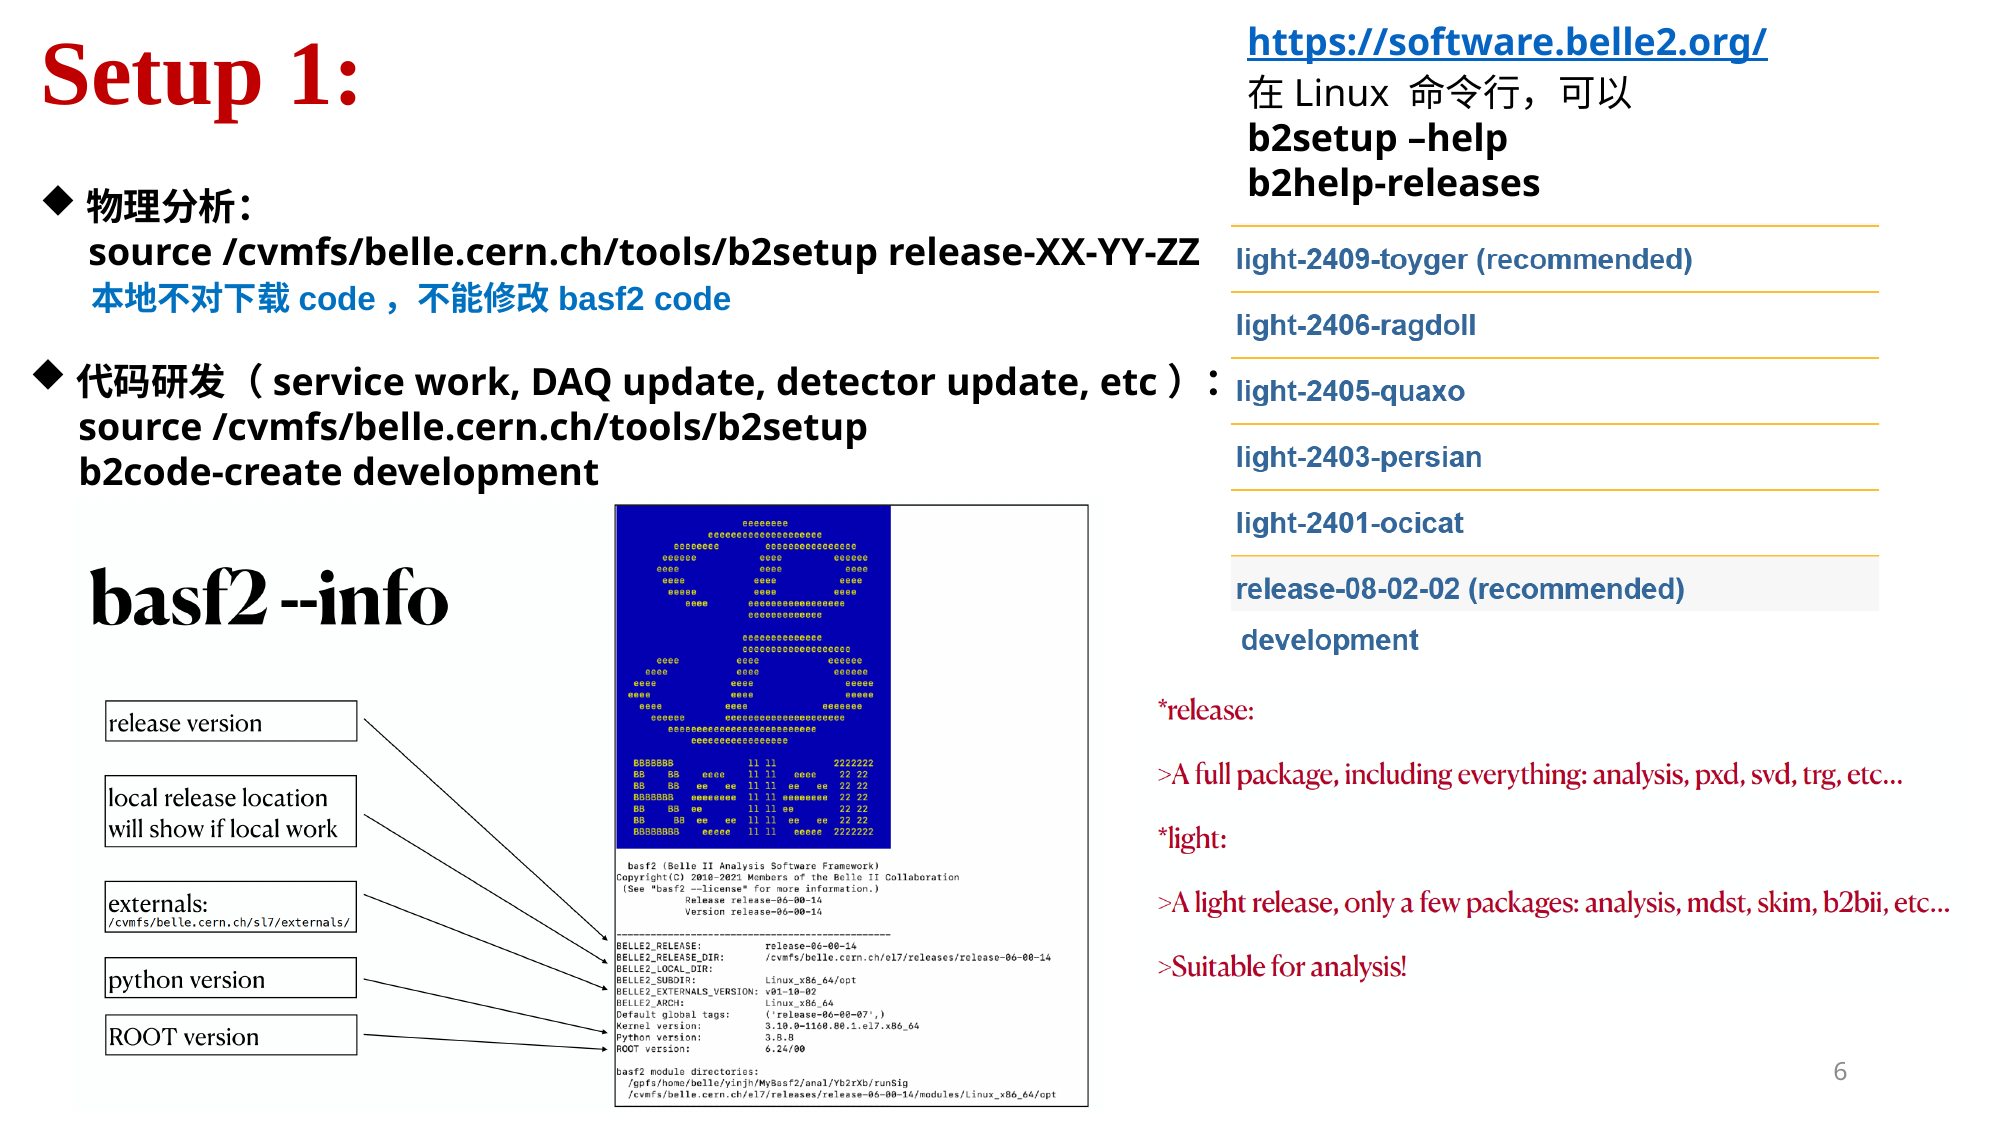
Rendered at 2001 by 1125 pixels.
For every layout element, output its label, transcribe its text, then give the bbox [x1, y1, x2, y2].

picture [1136, 685, 1970, 994]
picture [1216, 223, 1885, 672]
slide_number 5 [1412, 1042, 1863, 1103]
text_box Setup 1: [40, 12, 602, 123]
text_box 物理分析： source /cvmfs/belle.cern.ch/tools/b2setup release-XX-YY-ZZ 本地不对下载code，不能修改basf2 code [24, 175, 1217, 326]
picture [72, 497, 1104, 1112]
text_box https://software.belle2.org/ 在Linux 命令行，可以 b2setup –help b2help-releases [1232, 10, 1886, 212]
text_box 代码研发（service work, DAQ update, detector update, etc）： source /cvmfs/belle.cern.ch/tools/b2setup b2code-create development [14, 349, 1216, 545]
